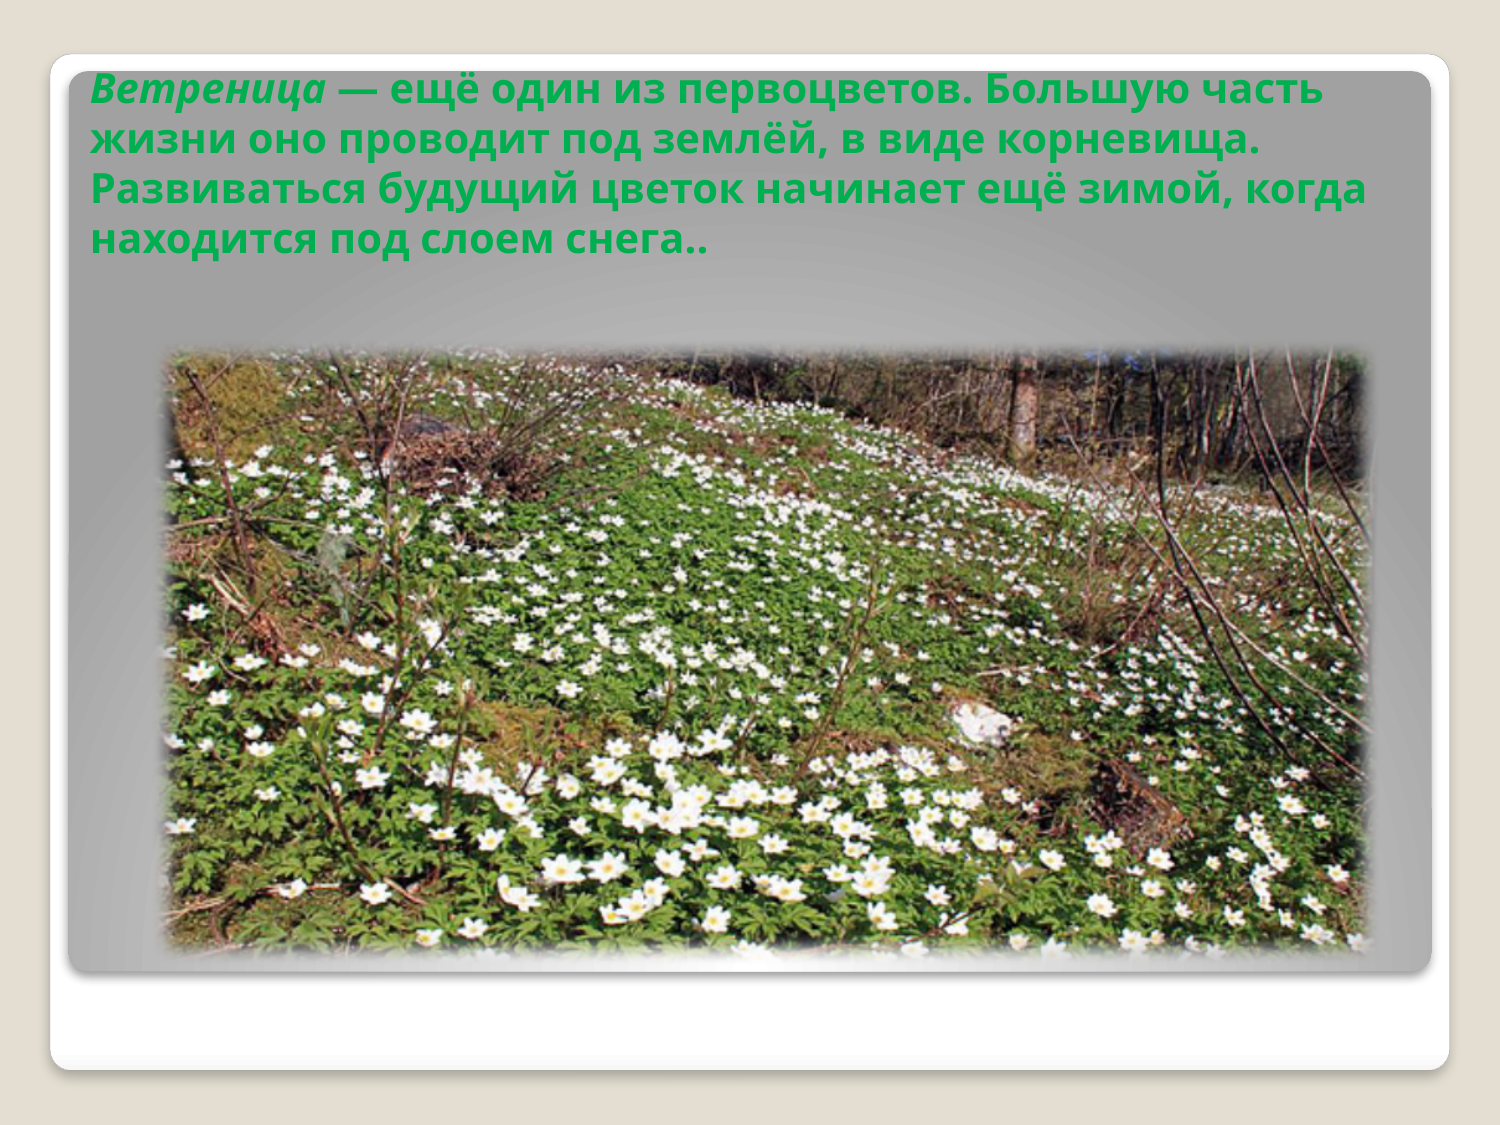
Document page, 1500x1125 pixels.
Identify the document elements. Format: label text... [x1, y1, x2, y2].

title Ветреница — ещё один из первоцветов. Большую часть жизни оно проводит под землёй, в виде корневища. Развиваться будущий цветок начинает ещё зимой, когда находится под слоем снега.. [75, 45, 1425, 270]
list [152, 339, 1382, 966]
